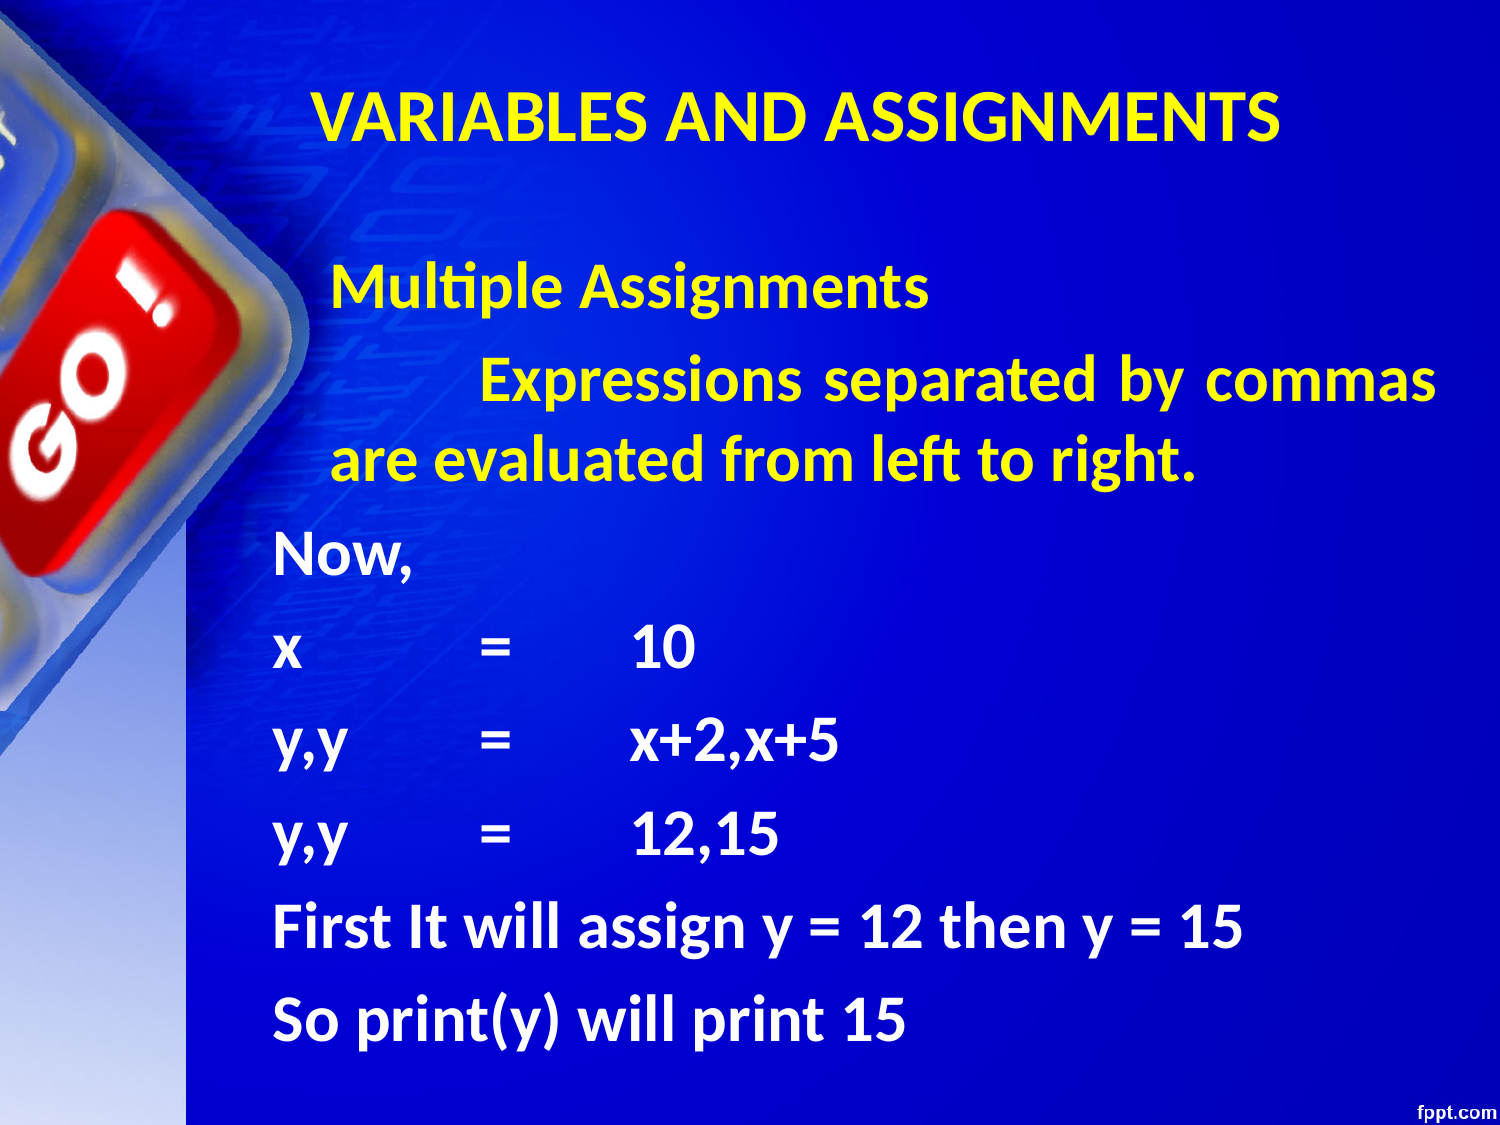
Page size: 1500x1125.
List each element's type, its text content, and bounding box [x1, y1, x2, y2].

title VARIABLES AND ASSIGNMENTS [117, 46, 1477, 176]
picture [0, 0, 1500, 1125]
text_box Multiple Assignments Expressions separated by commas are evaluated from left to right. Now, x = 10 y,y = x+2,x+5 y,y = 12,15 First It will assign y = 12 then y = 15 So print(y) will print 15 [257, 234, 1454, 1067]
